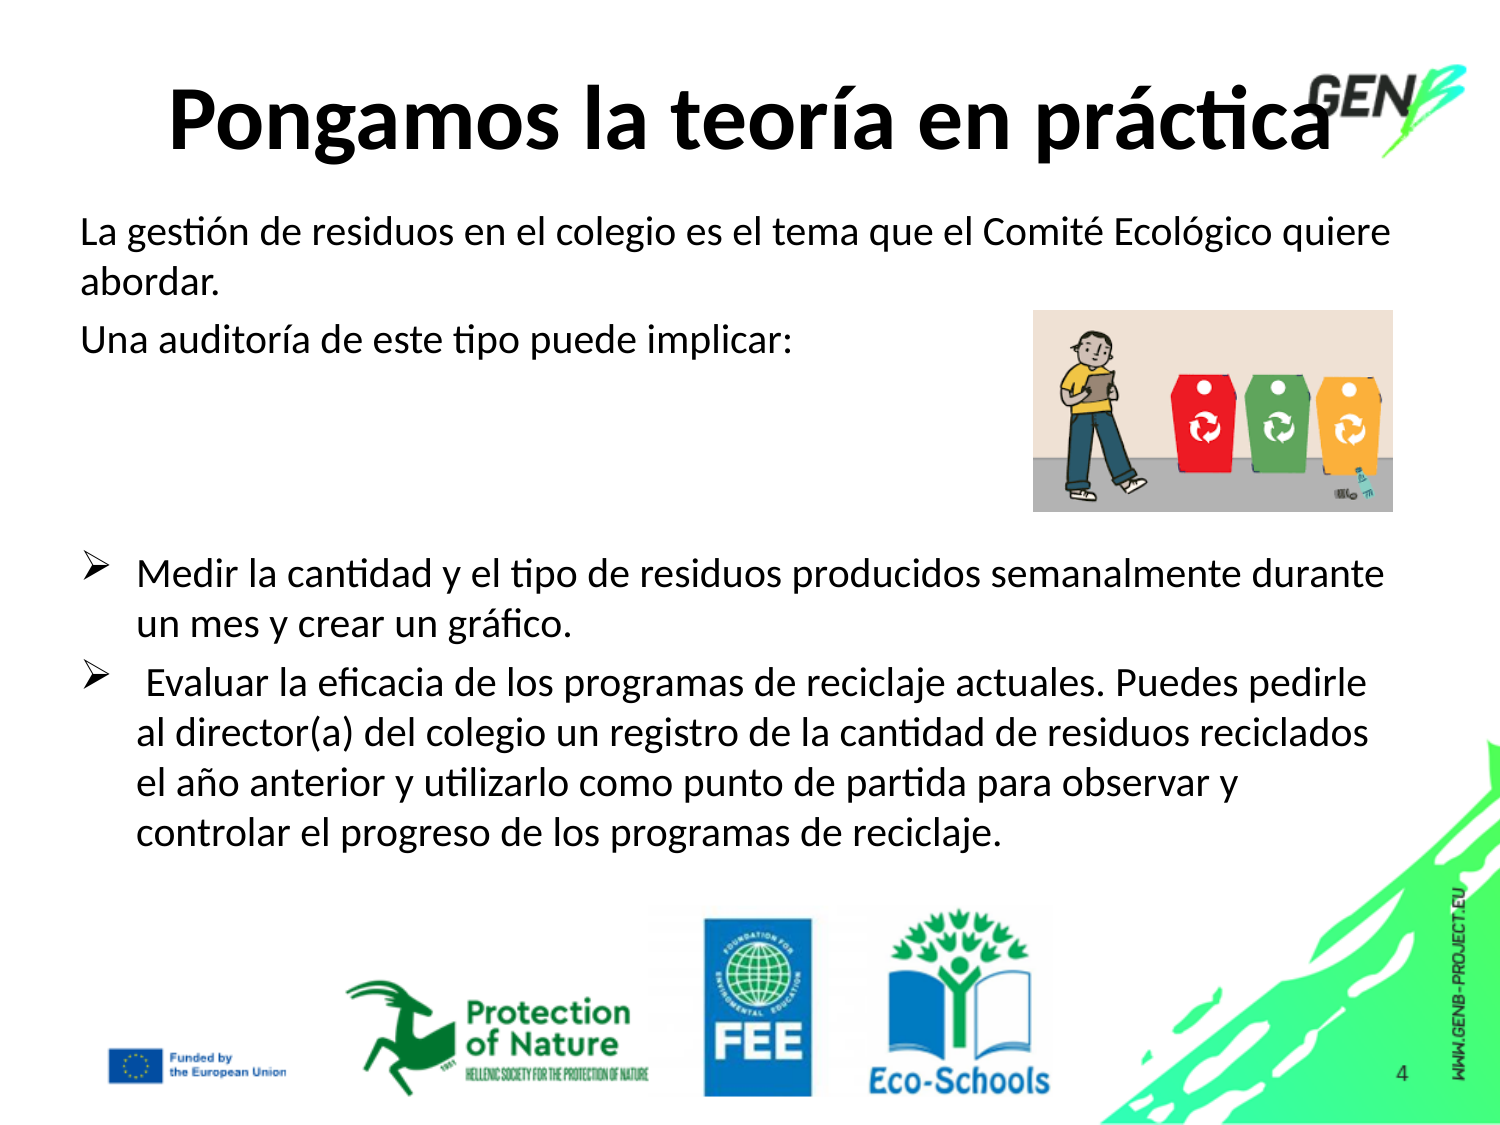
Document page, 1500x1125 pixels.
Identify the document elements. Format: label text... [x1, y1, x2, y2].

picture [0, 0, 1500, 1125]
title Pongamos la teoría en práctica [76, 19, 1427, 207]
list La gestión de residuos en el colegio es el tema que el Comité Ecológico quiere abordar. Una auditoría de este tipo puede implicar: Medir la cantidad y el tipo de residuos producidos semanalmente durante un mes y crear un gráfico. Evaluar la eficacia de los programas de reciclaje actuales. Puedes pedirle al director(a) del colegio un registro de la cantidad de residuos reciclados el año anterior y utilizarlo como punto de partida para observar y controlar el progreso de los programas de reciclaje. [64, 196, 1415, 1083]
